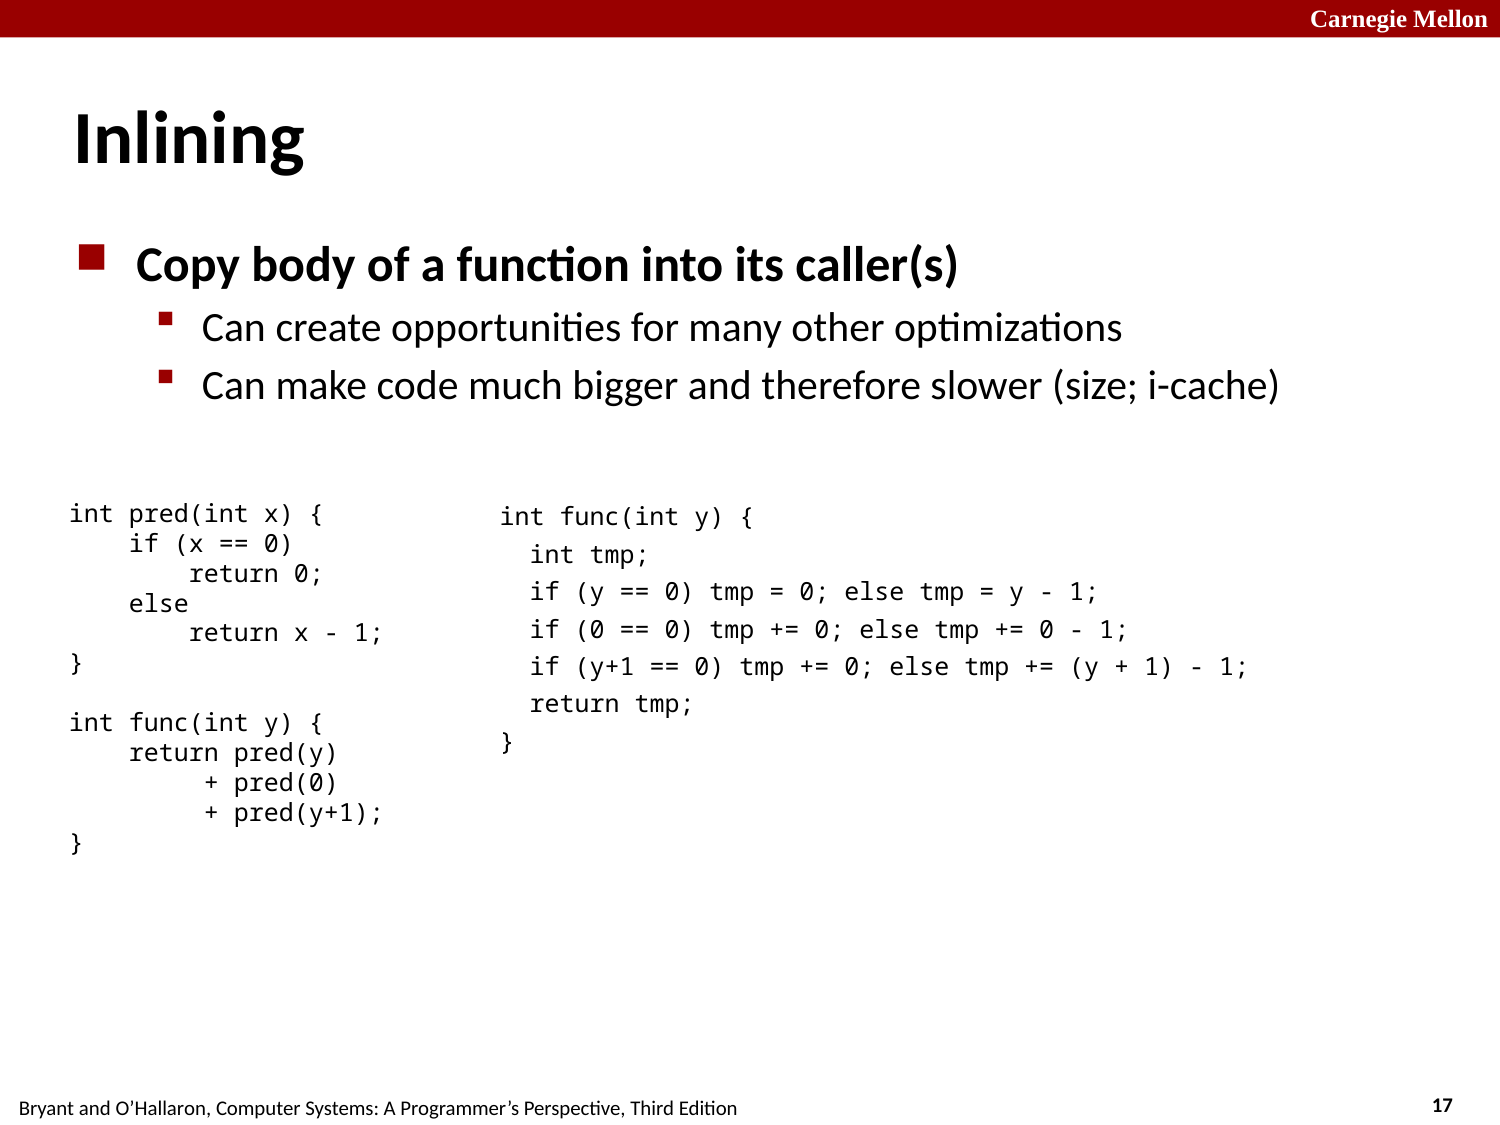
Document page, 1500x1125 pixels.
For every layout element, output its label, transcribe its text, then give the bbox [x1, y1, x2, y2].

text_box int func(int y) { int tmp; if (y == 0) tmp = 0; else tmp = y - 1; if (0 == 0) tmp += 0; else tmp += 0 - 1; if (y+1 == 0) tmp += 0; else tmp += (y + 1) - 1; return tmp; } [484, 493, 1265, 763]
list Copy body of a function into its caller(s) Can create opportunities for many other optimizations Can make code much bigger and therefore slower (size; i-cache) [64, 223, 1361, 438]
text_box int pred(int x) { if (x == 0) return 0; else return x - 1; } int func(int y) { return pred(y) + pred(0) + pred(y+1); } [54, 489, 399, 864]
title Inlining [58, 71, 1305, 197]
